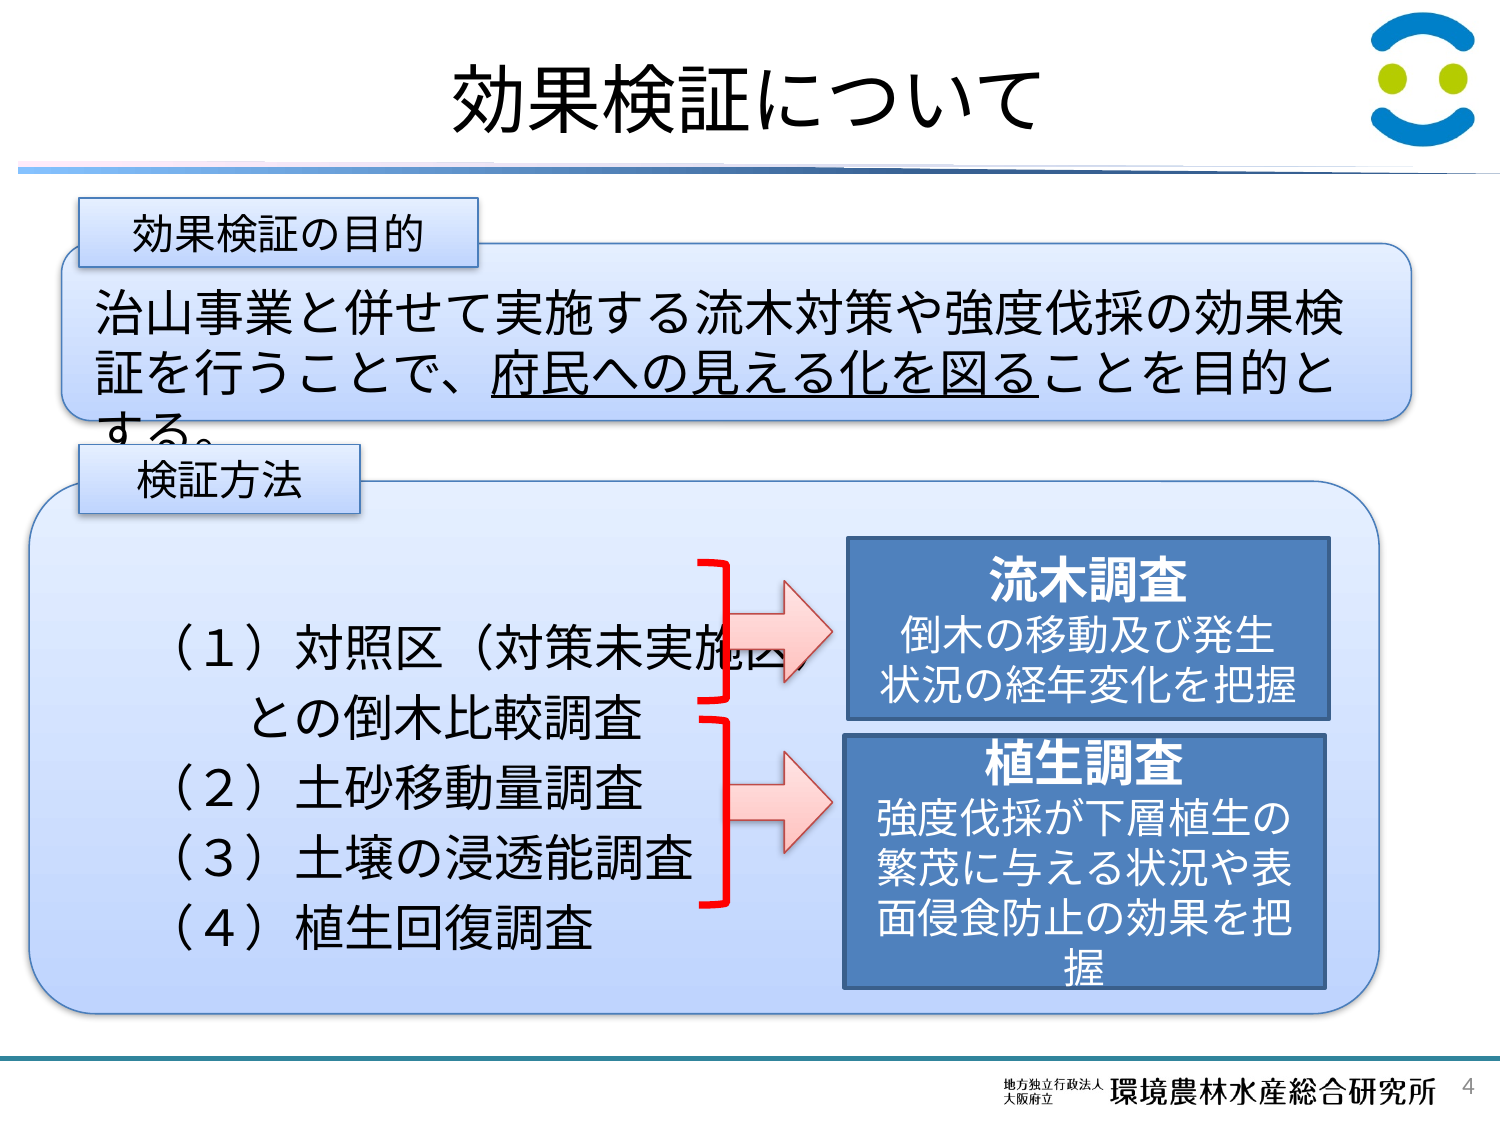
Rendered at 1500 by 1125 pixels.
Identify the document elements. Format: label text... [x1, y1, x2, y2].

list 治山事業と併せて実施する流木対策や強度伐採の効果検証を行うことで、府民への見える化を図ることを目的とする。 （１）対照区（対策未実施区） との倒木比較調査 （２）土砂移動量調査 （３）土壌の浸透能調査 （４）植生回復調査 [79, 273, 1400, 1071]
text_box 効果検証の目的 [78, 197, 479, 268]
text_box [698, 718, 728, 906]
slide_number 4 [1139, 1054, 1490, 1115]
title 効果検証について [75, 45, 1425, 149]
text_box [728, 580, 834, 684]
text_box 流木調査 倒木の移動及び発生 状況の経年変化を把握 [846, 536, 1331, 721]
text_box 検証方法 [78, 444, 361, 514]
picture [1347, 10, 1498, 149]
text_box [28, 484, 79, 1013]
text_box [697, 561, 728, 702]
text_box [60, 248, 79, 419]
picture [998, 1076, 1139, 1107]
text_box [728, 750, 834, 854]
text_box 植生調査 強度伐採が下層植生の繁茂に与える状況や表面侵食防止の効果を把握 [842, 733, 1327, 990]
text_box [480, 242, 1413, 416]
